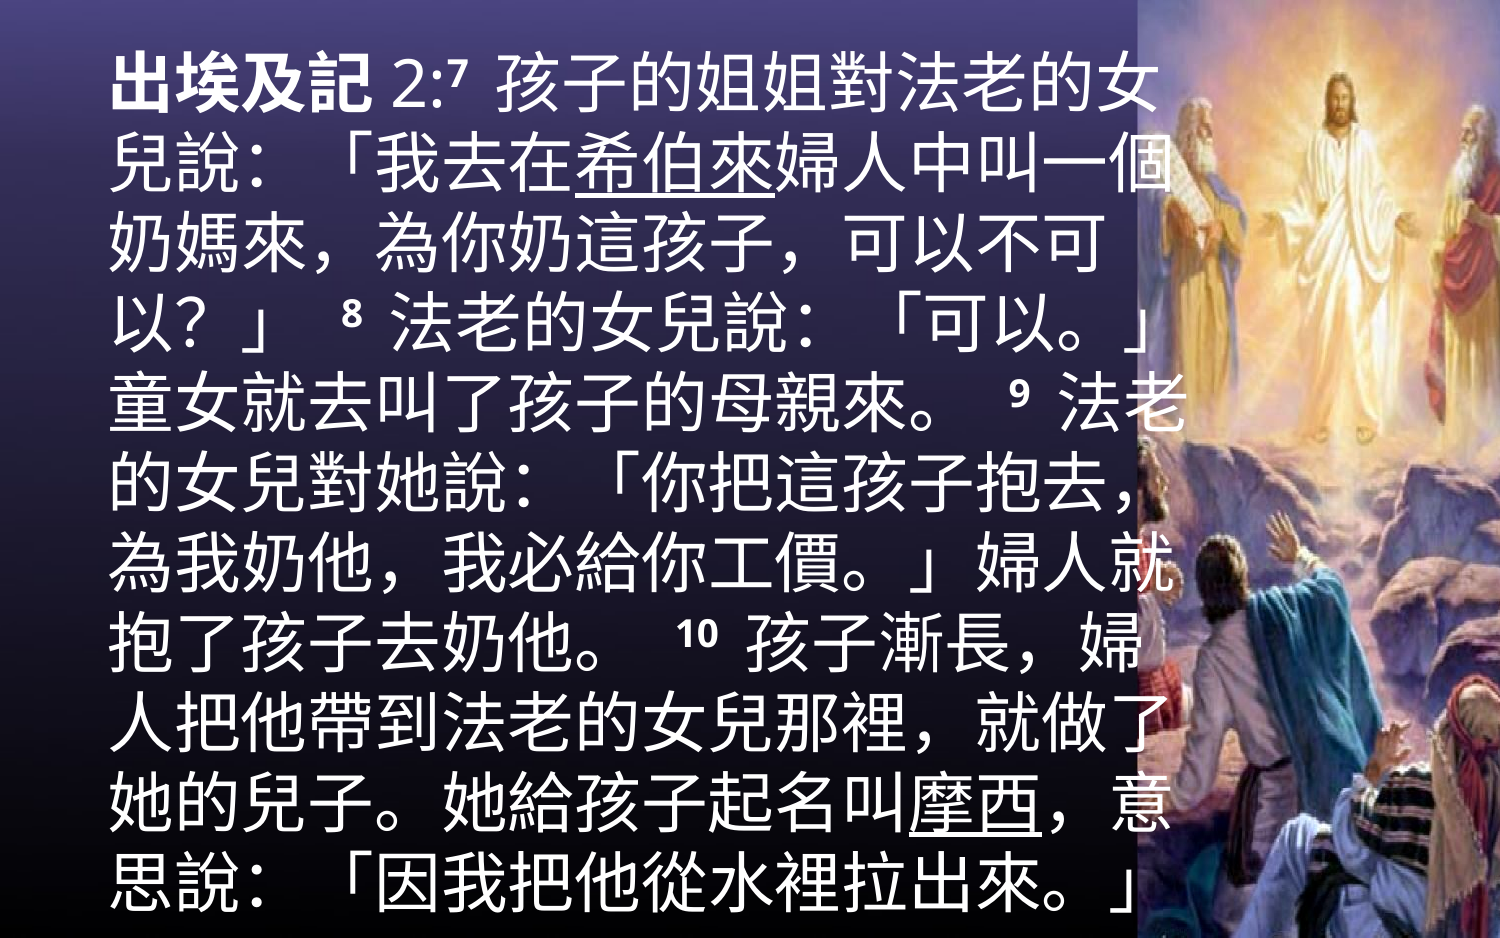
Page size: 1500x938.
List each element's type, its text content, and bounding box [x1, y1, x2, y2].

text_box 出埃及記2:7 孩子的姐姐對法老的女兒說：「我去在希伯來婦人中叫一個奶媽來，為你奶這孩子，可以不可以？」 8 法老的女兒說：「可以。」童女就去叫了孩子的母親來。 9 法老的女兒對她說：「你把這孩子抱去，為我奶他，我必給你工價。」婦人就抱了孩子去奶他。 10 孩子漸長，婦人把他帶到法老的女兒那裡，就做了她的兒子。她給孩子起名叫摩西，意思說：「因我把他從水裡拉出來。」 [92, 33, 1132, 928]
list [1137, 0, 1500, 938]
picture [0, 0, 1137, 938]
